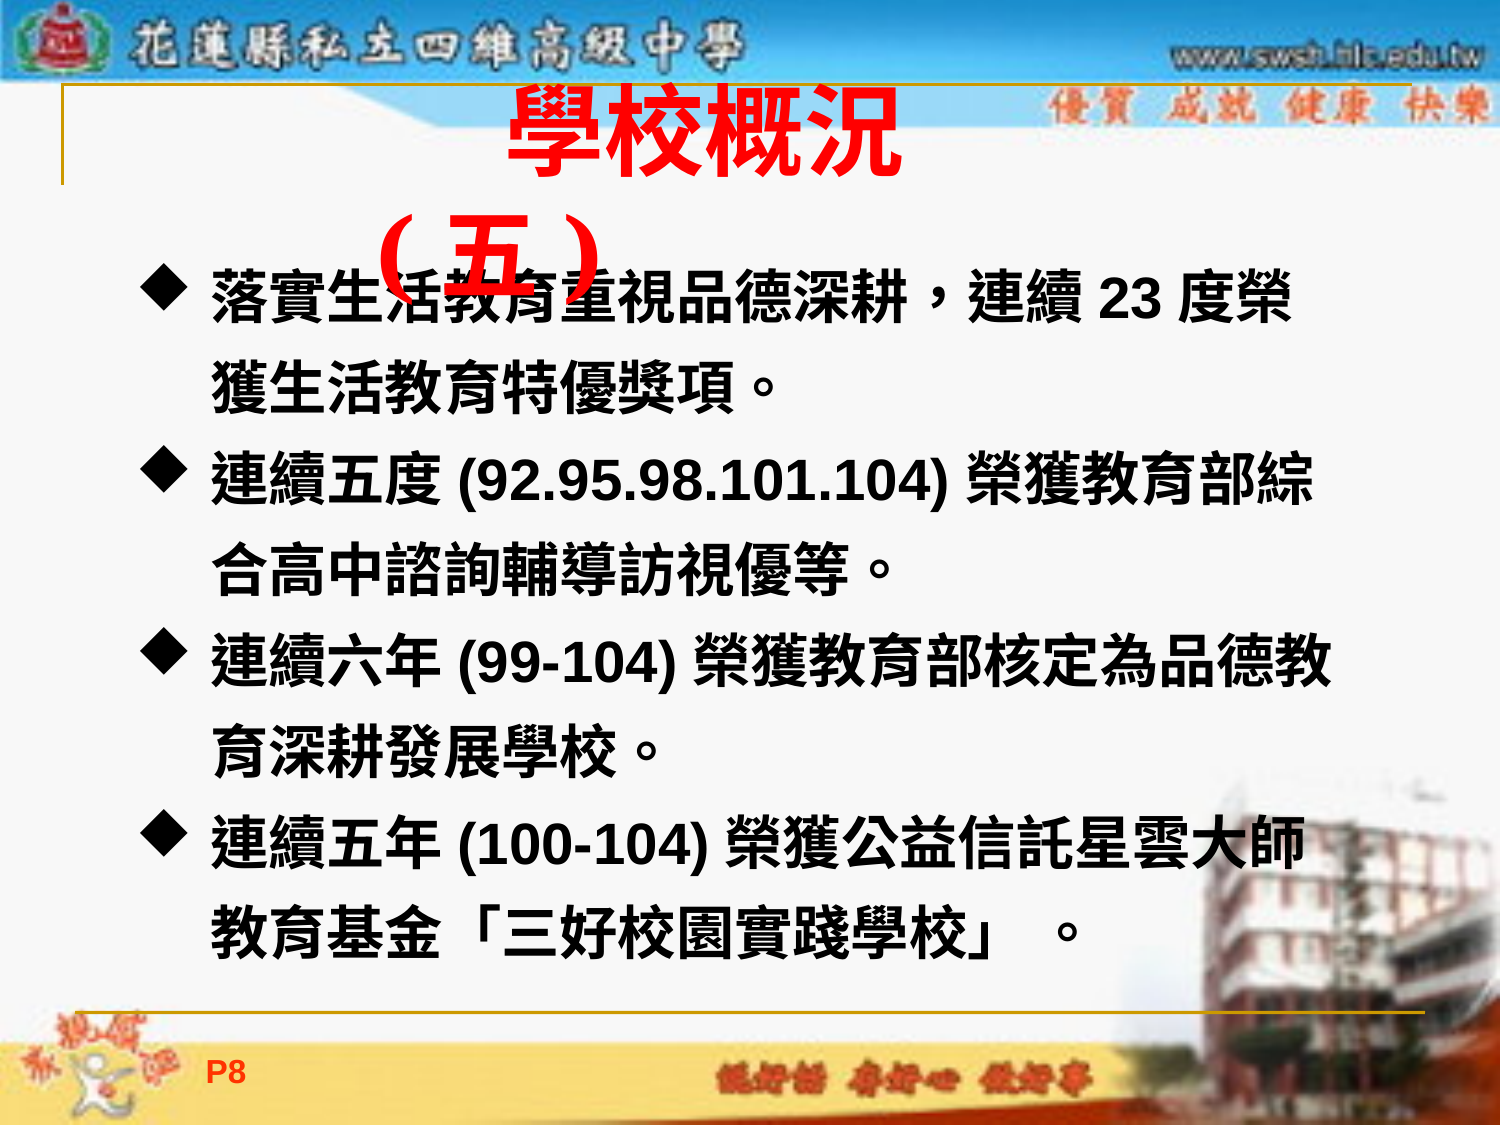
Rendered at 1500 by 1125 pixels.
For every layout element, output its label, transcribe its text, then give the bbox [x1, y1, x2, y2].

slide_number [1080, 1023, 1431, 1099]
title 學校概況(五) [360, 90, 1164, 278]
text_box 落實生活教育重視品德深耕，連續23度榮獲生活教育特優獎項。 連續五度(92.95.98.101.104)榮獲教育部綜合高中諮詢輔導訪視優等。 連續六年(99-104)榮獲教育部核定為品德教育深耕發展學校。 連續五年(100-104)榮獲公益信託星雲大師教育基金「三好校園實踐學校」 。 [120, 231, 1361, 974]
picture [0, 0, 1500, 1125]
slide_number P7 [0, 1023, 262, 1099]
